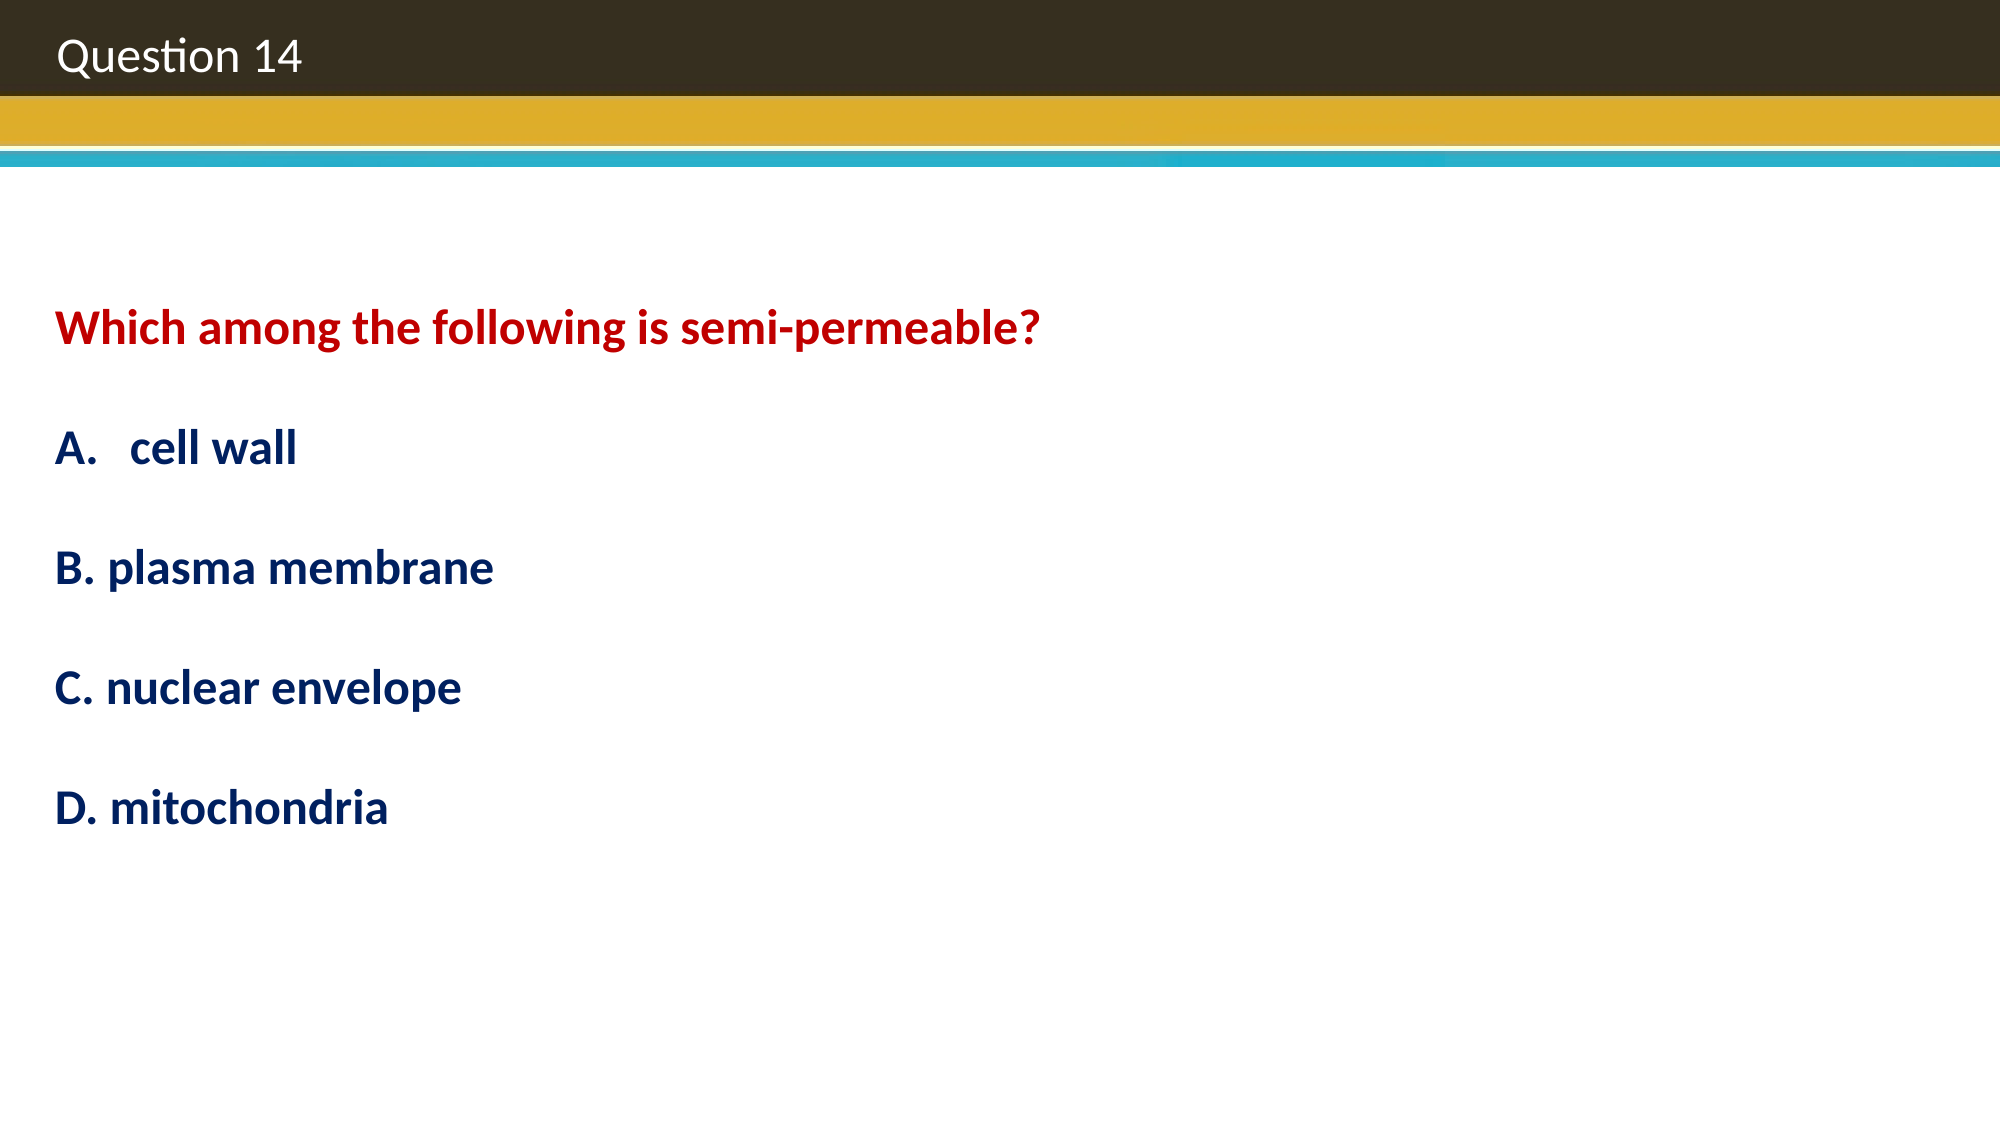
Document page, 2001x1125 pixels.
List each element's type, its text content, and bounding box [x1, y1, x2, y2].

text_box Question 14 [41, 14, 318, 90]
picture [0, 0, 2000, 167]
text_box Which among the following is semi-permeable? cell wall B. plasma membrane C. nuclear envelope D. mitochondria [40, 286, 1776, 842]
